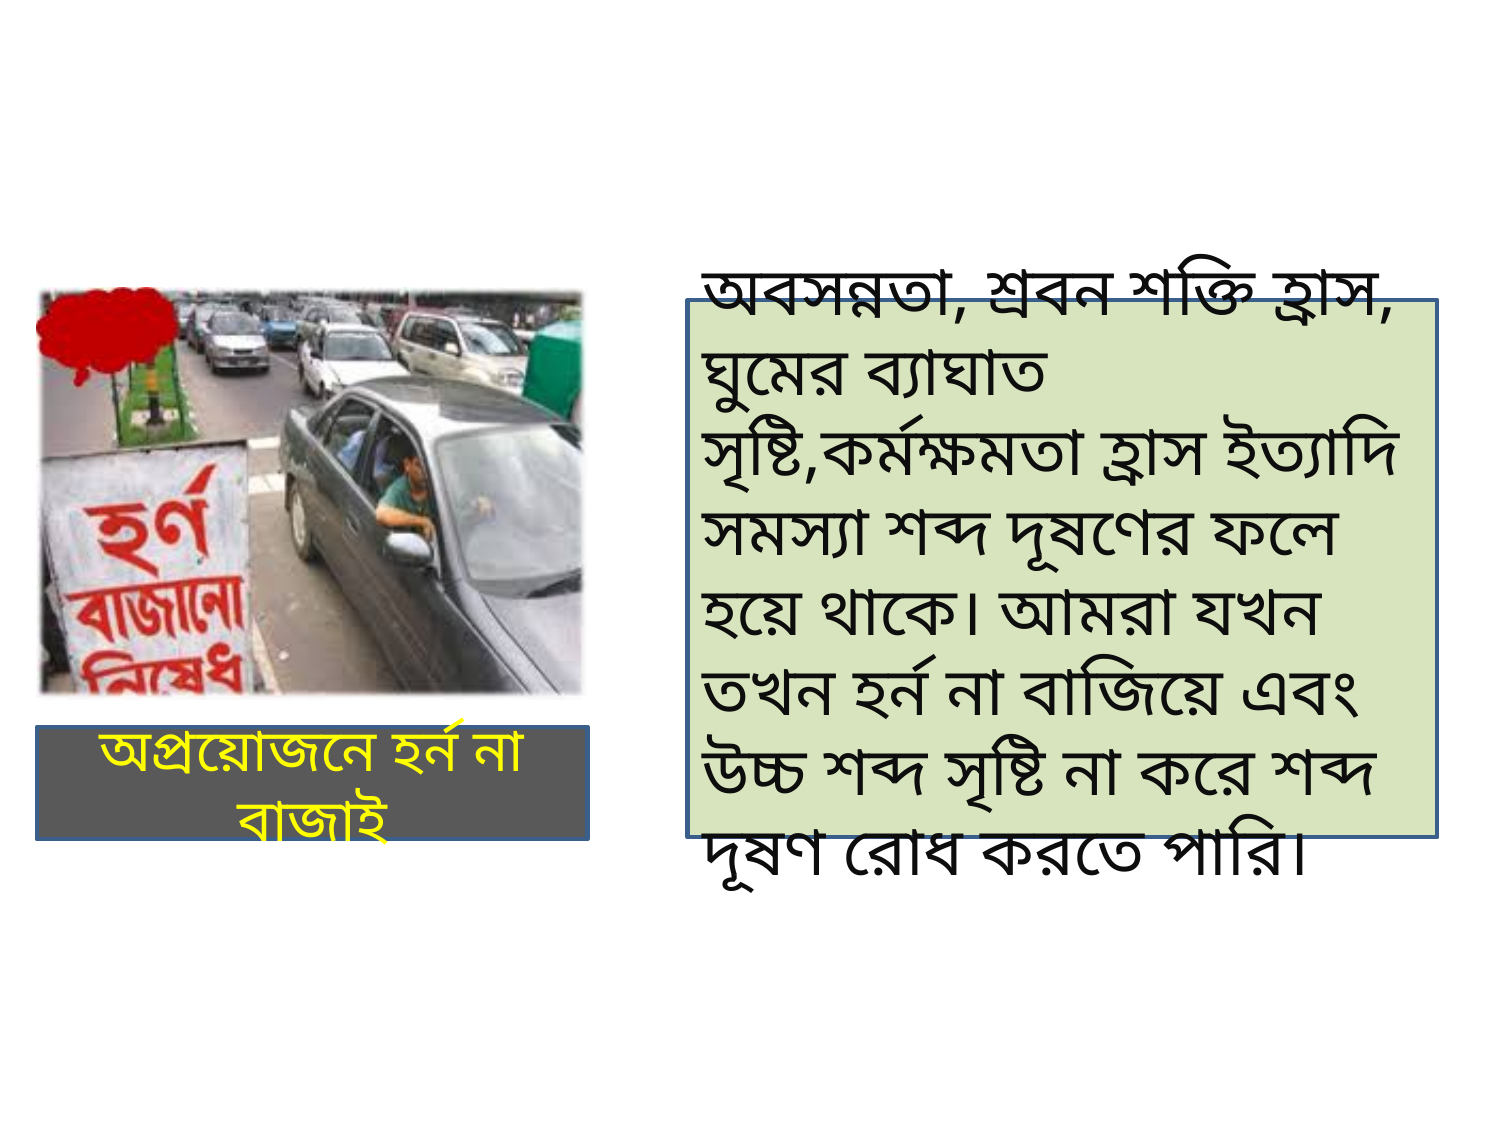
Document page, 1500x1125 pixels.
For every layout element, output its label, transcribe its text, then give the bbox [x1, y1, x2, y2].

text_box অপ্রয়োজনে হর্ন না বাজাই [35, 725, 590, 841]
text_box অবসন্নতা, শ্রবন শক্তি হ্রাস, ঘুমের ব্যাঘাত সৃষ্টি,কর্মক্ষমতা হ্রাস ইত্যাদি সমস্যা শব্দ দূষণের ফলে হয়ে থাকে। আমরা যখন তখন হর্ন না বাজিয়ে এবং উচ্চ শব্দ সৃষ্টি না করে শব্দ দূষণ রোধ করতে পারি। [685, 298, 1439, 839]
picture [36, 287, 588, 701]
